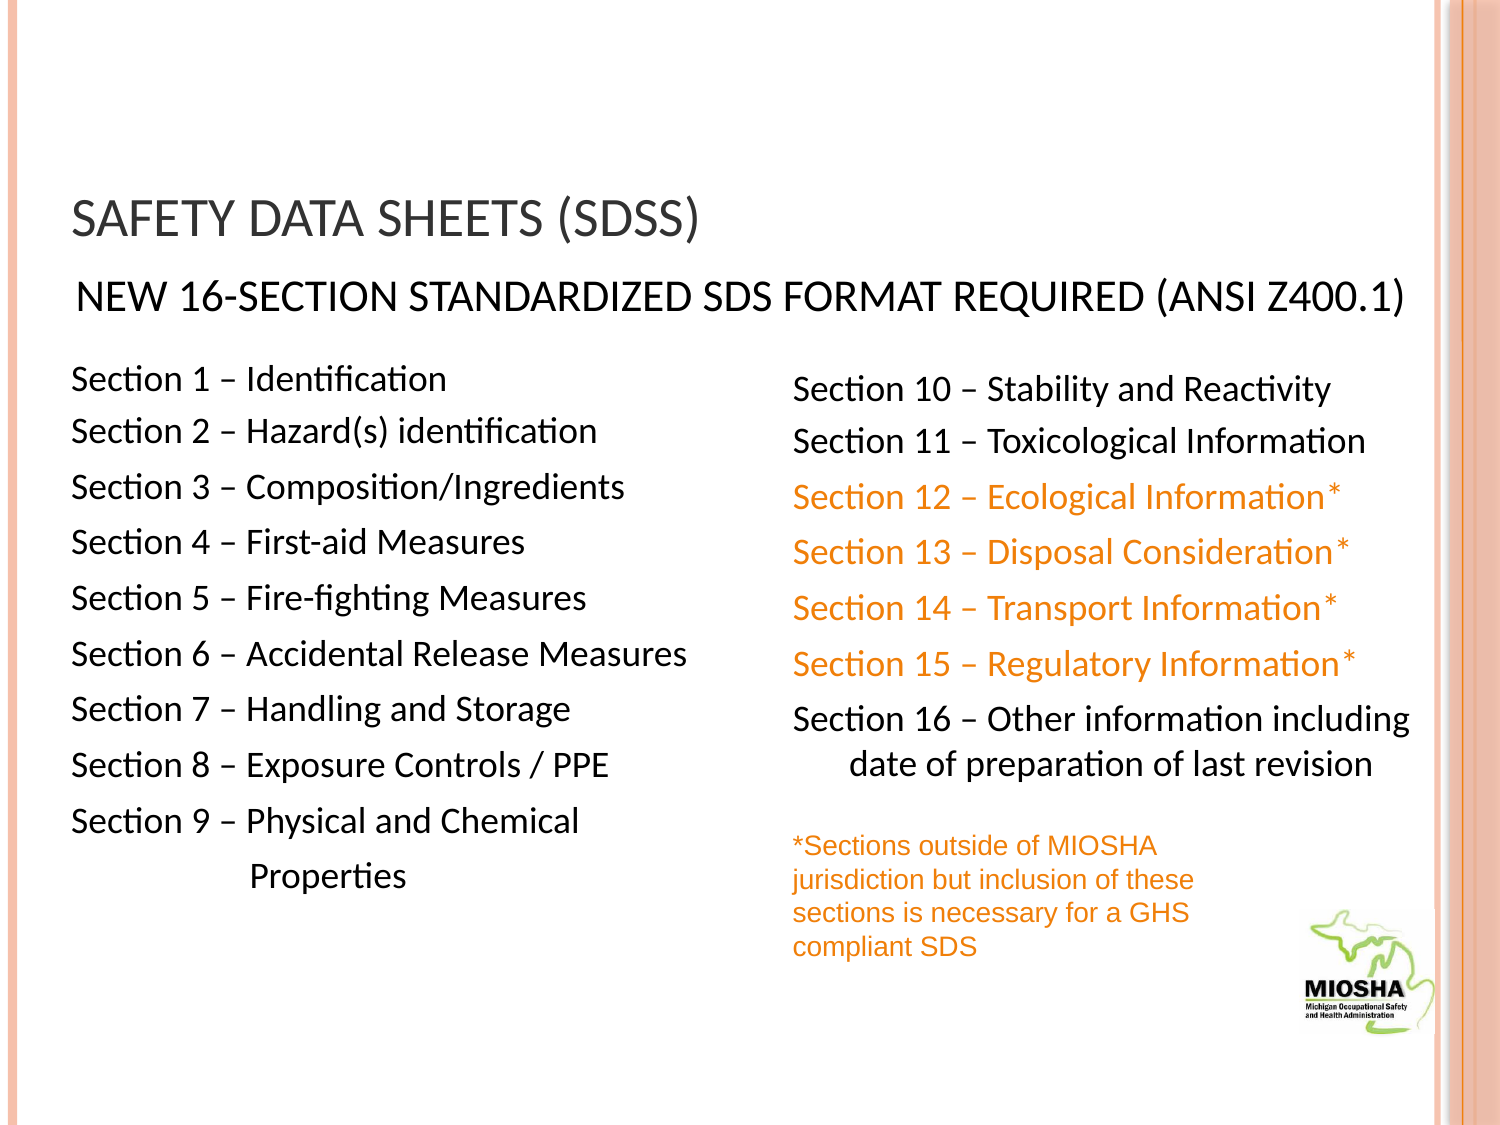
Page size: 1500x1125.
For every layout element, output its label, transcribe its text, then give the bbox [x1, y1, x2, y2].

picture [1299, 908, 1435, 1035]
text_box *Sections outside of MIOSHA jurisdiction but inclusion of these sections is necessary for a GHS compliant SDS [777, 819, 1228, 970]
title Safety Data Sheets (SDSs) New 16-section standardized SDS format required (ANSI Z400.1) [56, 168, 1435, 328]
text_box Section 1 – Identification Section 2 – Hazard(s) identification Section 3 – Composition/Ingredients Section 4 – First-aid Measures Section 5 – Fire-fighting Measures Section 6 – Accidental Release Measures Section 7 – Handling and Storage Section 8 – Exposure Controls / PPE Section 9 – Physical and Chemical Properties [56, 346, 844, 966]
text_box Section 10 – Stability and Reactivity Section 11 – Toxicological Information Section 12 – Ecological Information* Section 13 – Disposal Consideration* Section 14 – Transport Information* Section 15 – Regulatory Information* Section 16 – Other information including date of preparation of last revision [778, 356, 1435, 895]
